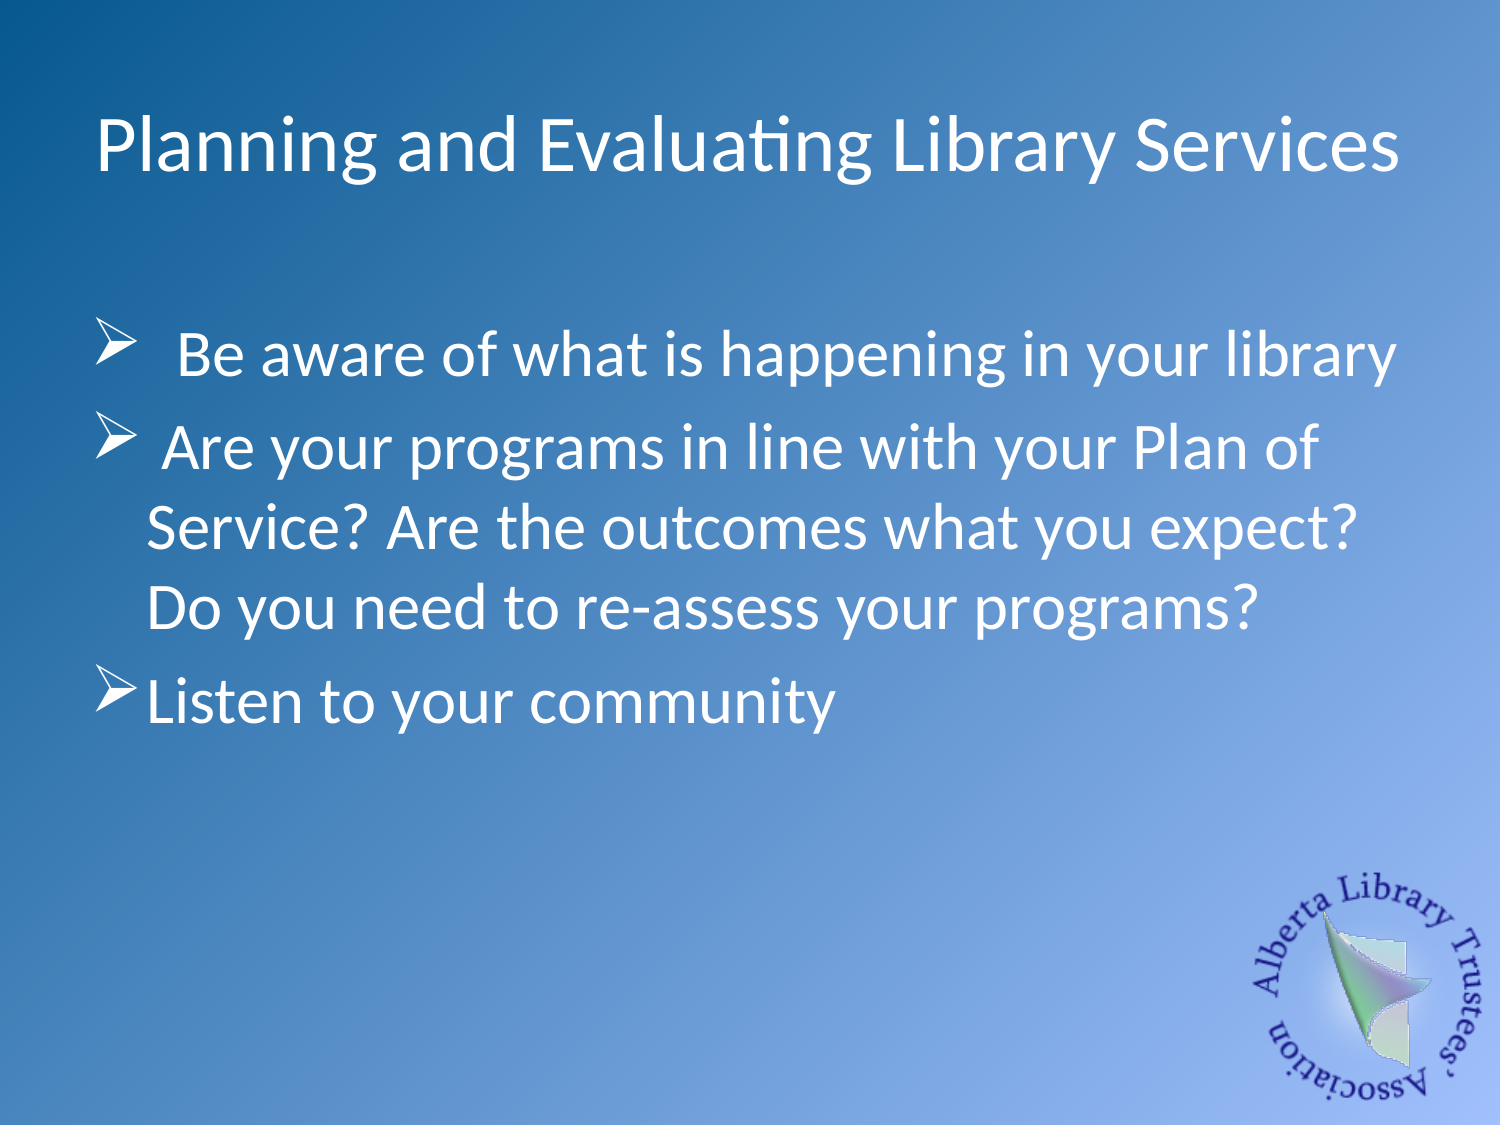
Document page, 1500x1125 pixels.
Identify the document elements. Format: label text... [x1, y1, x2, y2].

picture [1088, 787, 1500, 1125]
title Planning and Evaluating Library Services [75, 45, 1425, 233]
list Be aware of what is happening in your library Are your programs in line with your Plan of Service? Are the outcomes what you expect? Do you need to re-assess your programs? Listen to your community [75, 302, 1425, 1045]
